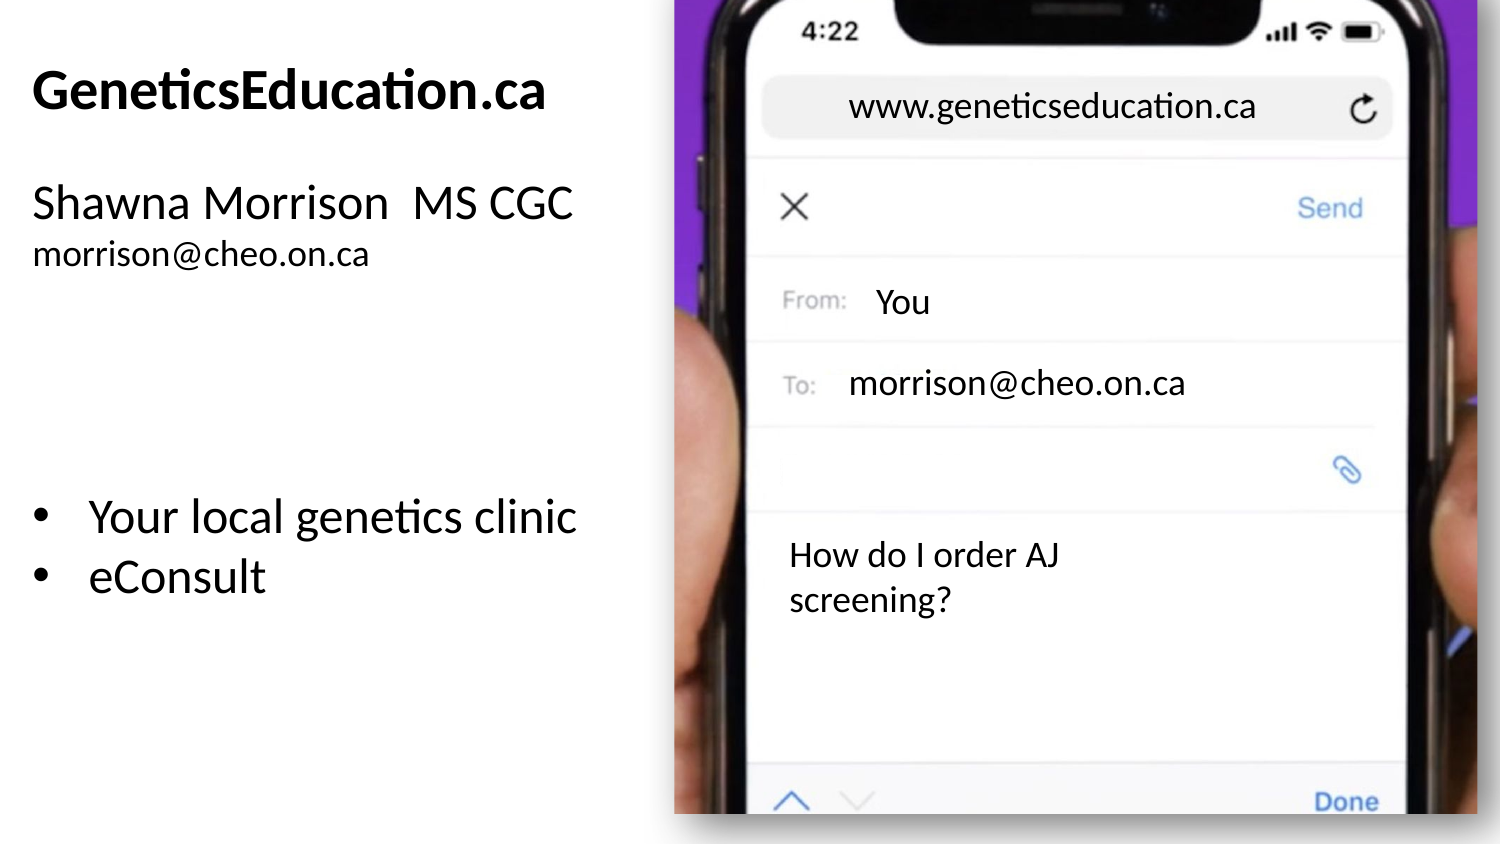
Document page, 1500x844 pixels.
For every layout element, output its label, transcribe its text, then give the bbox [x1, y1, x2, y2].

text_box Your local genetics clinic eConsult [17, 476, 668, 612]
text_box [673, 0, 1478, 814]
text_box GeneticsEducation.ca [17, 43, 657, 129]
text_box Shawna Morrison MS CGC morrison@cheo.on.ca [17, 161, 657, 282]
